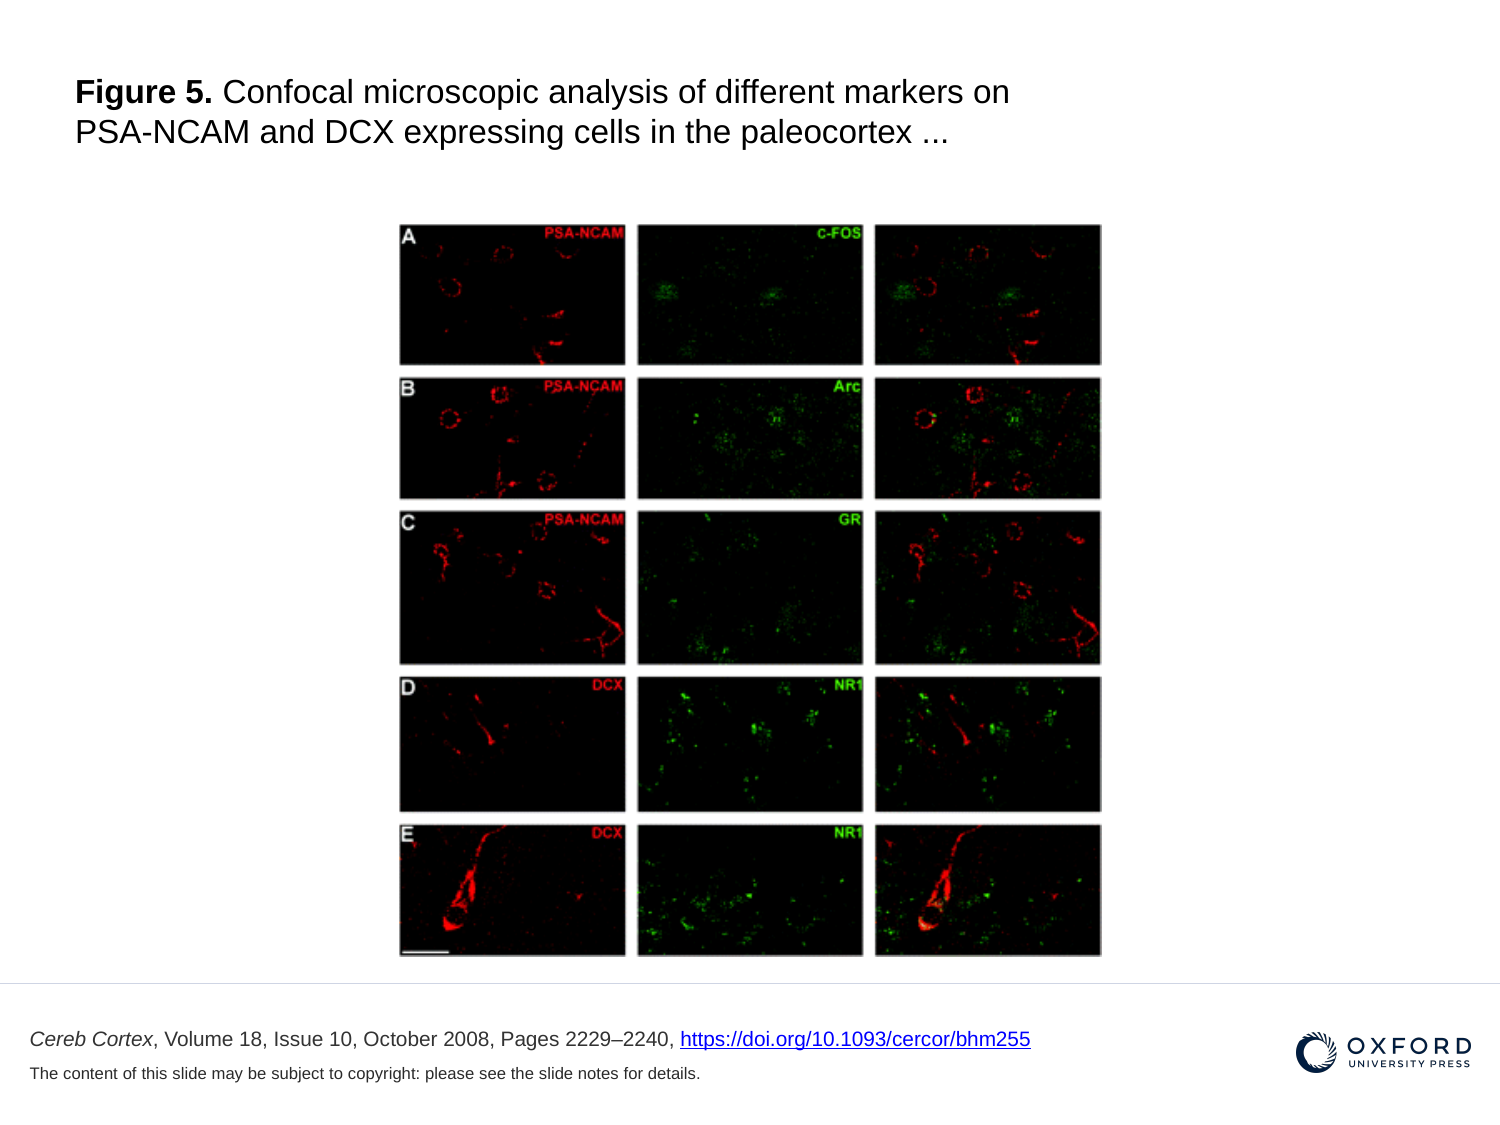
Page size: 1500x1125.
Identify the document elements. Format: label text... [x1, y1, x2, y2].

picture [399, 224, 1102, 957]
footer Cereb Cortex, Volume 18, Issue 10, October 2008, Pages 2229–2240, https://doi.org/10.1093/cercor/bhm255 The content of this slide may be subject to copyright: please see the slide notes for details. [0, 983, 1260, 1125]
title Figure 5. Confocal microscopic analysis of different markers on PSA-NCAM and DCX expressing cells in the paleocortex ... [75, 69, 1078, 171]
picture [1296, 1032, 1471, 1073]
